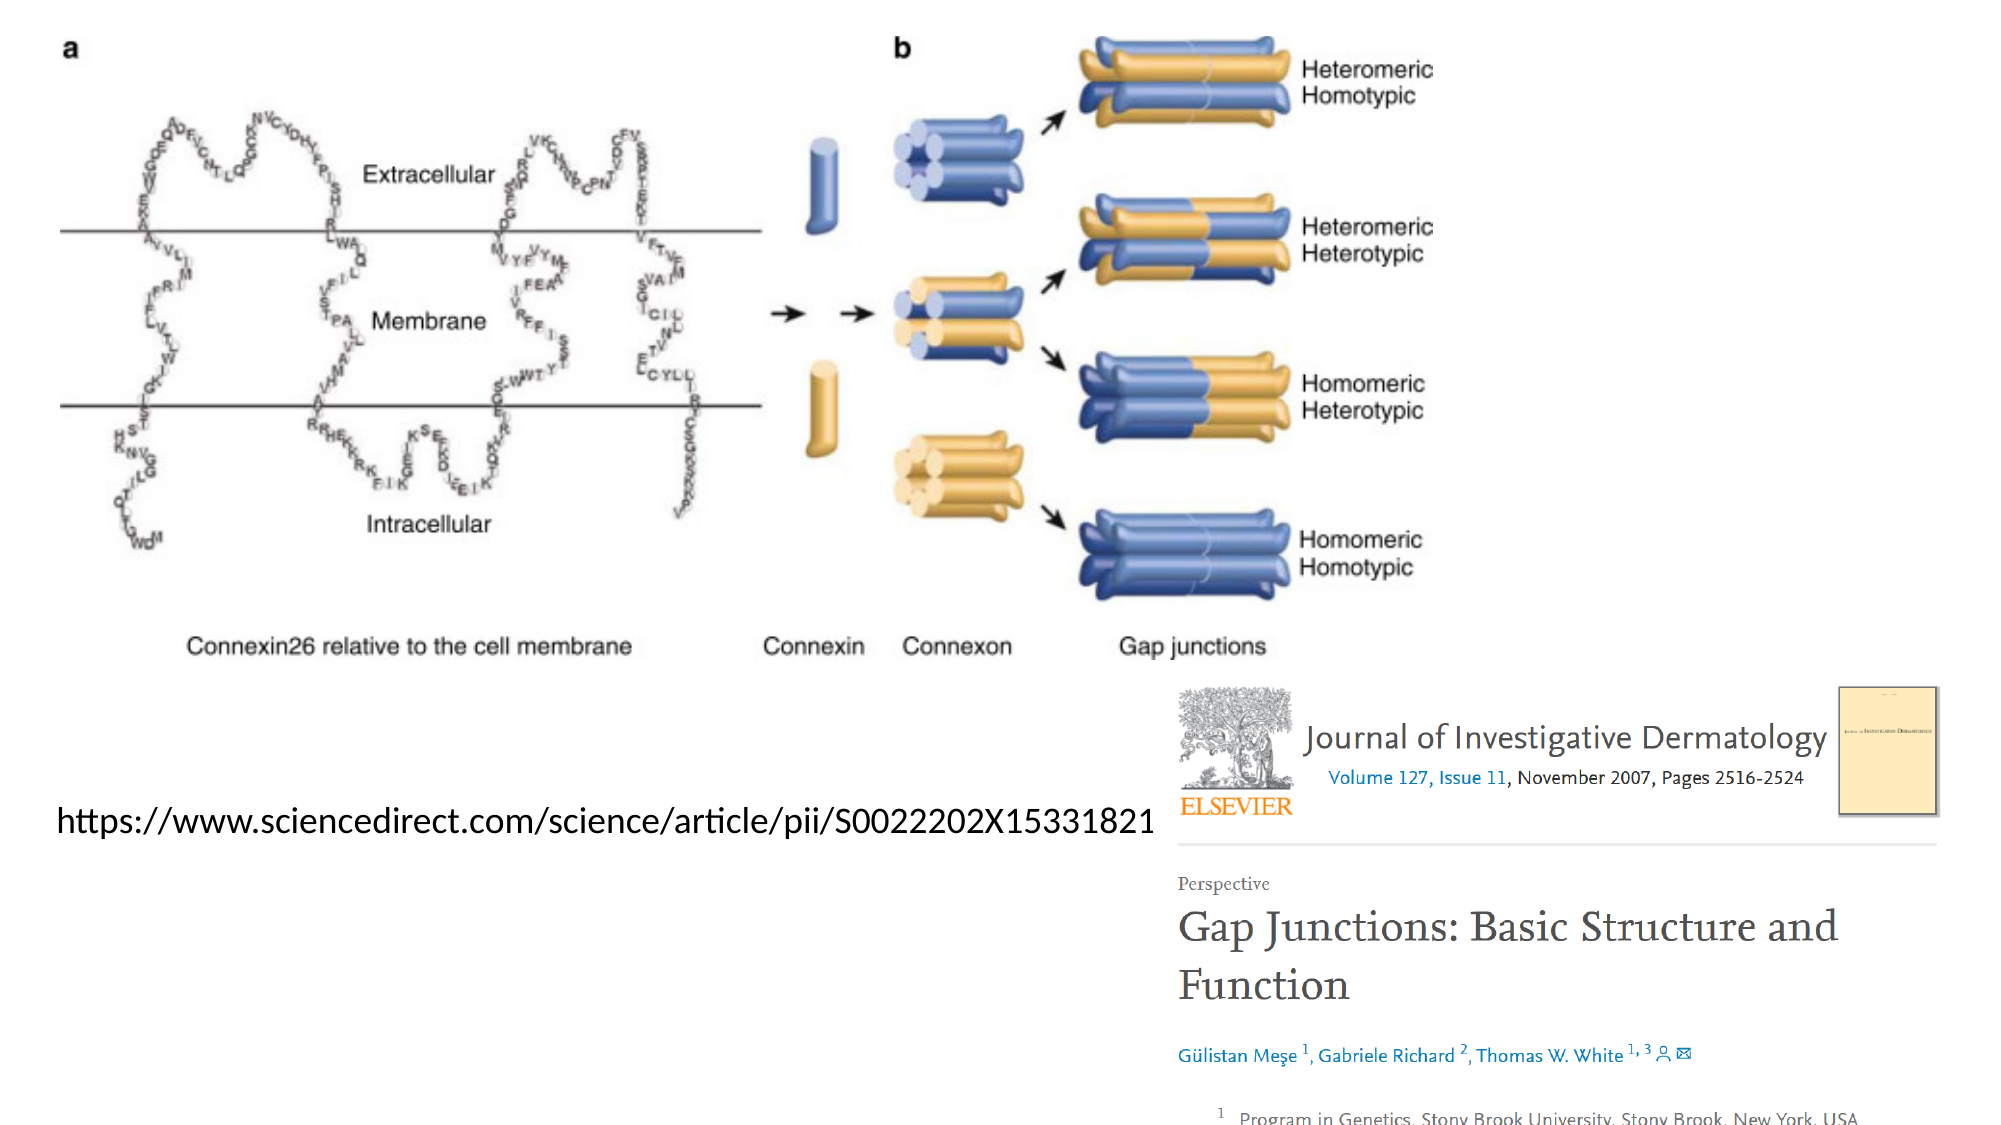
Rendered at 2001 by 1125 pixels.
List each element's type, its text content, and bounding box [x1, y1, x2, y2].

text_box https://www.sciencedirect.com/science/article/pii/S0022202X15331821 [41, 788, 1153, 849]
picture [60, 36, 1433, 660]
picture [1153, 684, 1959, 1125]
